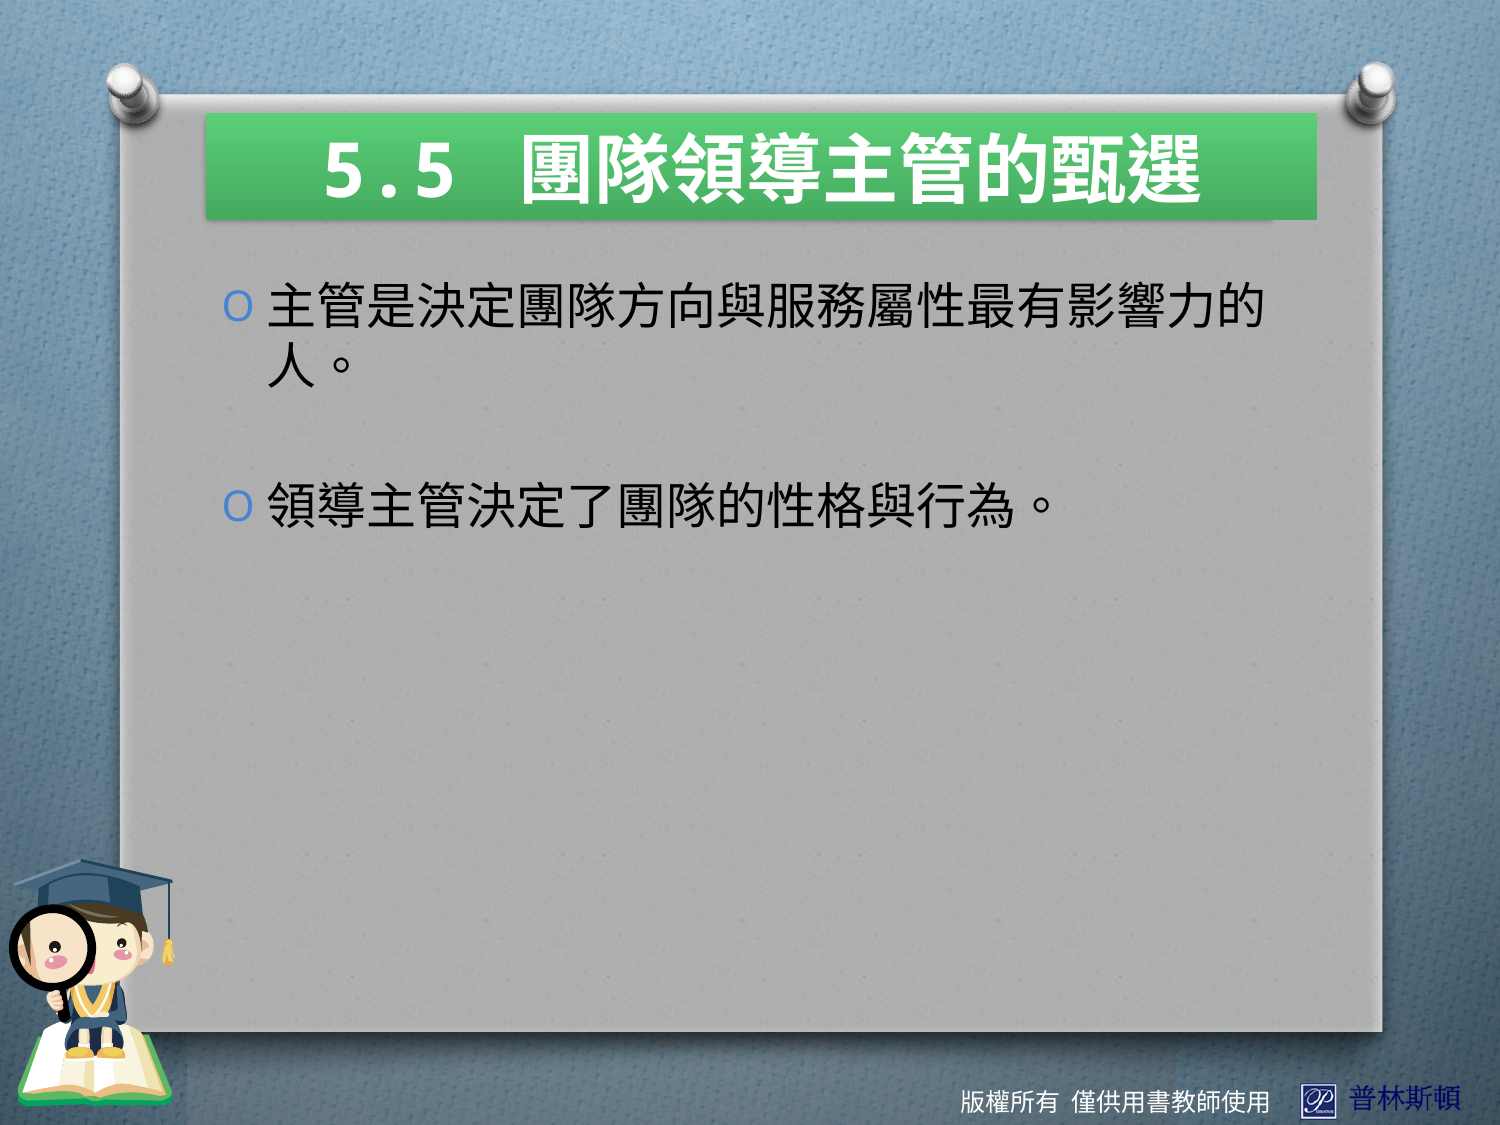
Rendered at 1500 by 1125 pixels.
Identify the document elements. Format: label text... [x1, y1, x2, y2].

picture [1317, 35, 1439, 156]
picture [75, 29, 198, 153]
list 主管是決定團隊方向與服務屬性最有影響力的人。 領導主管決定了團隊的性格與行為。 [206, 267, 1308, 939]
text_box 5.5 團隊領導主管的甄選 [206, 113, 1317, 220]
picture [1300, 1071, 1482, 1125]
